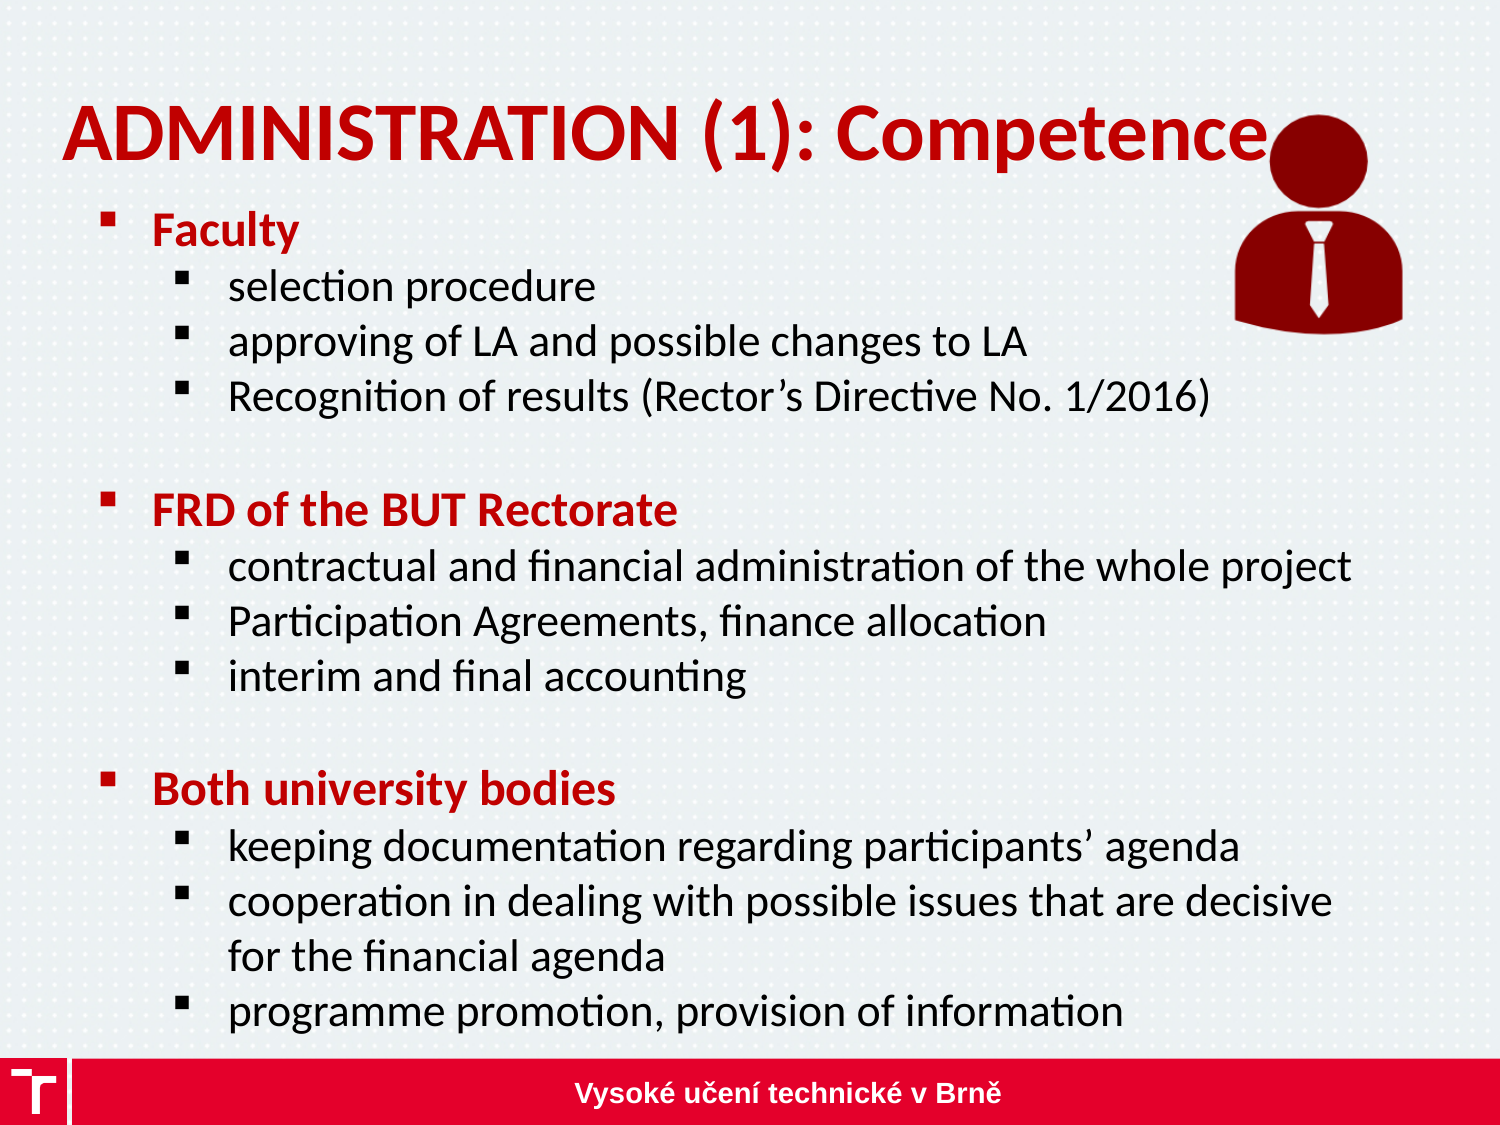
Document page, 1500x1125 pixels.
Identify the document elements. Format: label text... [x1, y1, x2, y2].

text_box ADMINISTRATION (1): Competence [47, 70, 1406, 185]
text_box Faculty selection procedure approving of LA and possible changes to LA Recognition of results (Rector’s Directive No. 1/2016) FRD of the BUT Rectorate contractual and financial administration of the whole project Participation Agreements, finance allocation interim and final accounting Both university bodies keeping documentation regarding participants’ agenda cooperation in dealing with possible issues that are decisive for the financial agenda programme promotion, provision of information [81, 188, 1371, 1044]
picture [0, 0, 1500, 1125]
